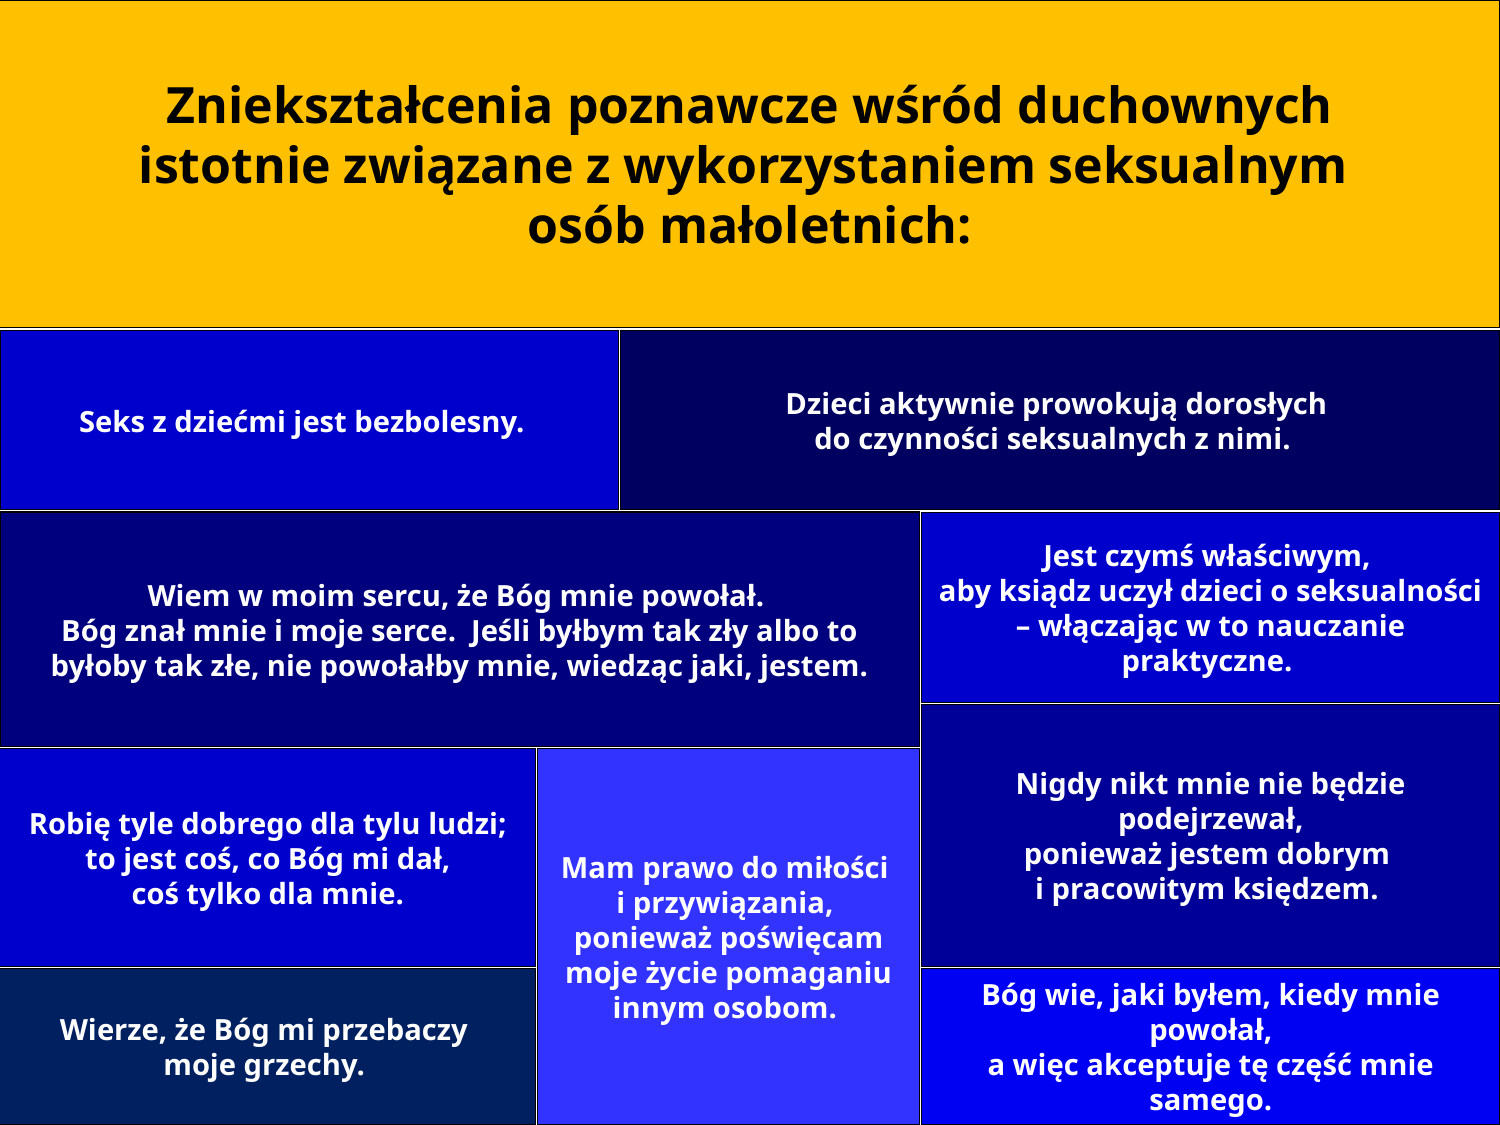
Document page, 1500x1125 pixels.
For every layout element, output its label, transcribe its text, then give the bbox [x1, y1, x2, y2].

text_box Nigdy nikt mnie nie będzie podejrzewał, ponieważ jestem dobrym i pracowitym księdzem. [920, 703, 1500, 967]
text_box Jest czymś właściwym, aby ksiądz uczył dzieci o seksualności – włączając w to nauczanie praktyczne. [920, 511, 1500, 703]
text_box Dzieci aktywnie prowokują dorosłych do czynności seksualnych z nimi. [619, 329, 1500, 511]
text_box Wierze, że Bóg mi przebaczy moje grzechy. [0, 967, 537, 1125]
text_box Robię tyle dobrego dla tylu ludzi; to jest coś, co Bóg mi dał, coś tylko dla mnie. [0, 747, 536, 967]
text_box Wiem w moim sercu, że Bóg mnie powołał. Bóg znał mnie i moje serce. Jeśli byłbym tak zły albo to byłoby tak złe, nie powołałby mnie, wiedząc jaki, jestem. [0, 510, 921, 747]
text_box Zniekształcenia poznawcze wśród duchownych istotnie związane z wykorzystaniem seksualnym osób małoletnich: [0, 0, 1500, 329]
text_box Seks z dziećmi jest bezbolesny. [0, 329, 619, 510]
text_box Bóg wie, jaki byłem, kiedy mnie powołał, a więc akceptuje tę część mnie samego. [920, 967, 1500, 1125]
text_box Mam prawo do miłości i przywiązania, ponieważ poświęcam moje życie pomaganiu innym osobom. [536, 747, 921, 1125]
